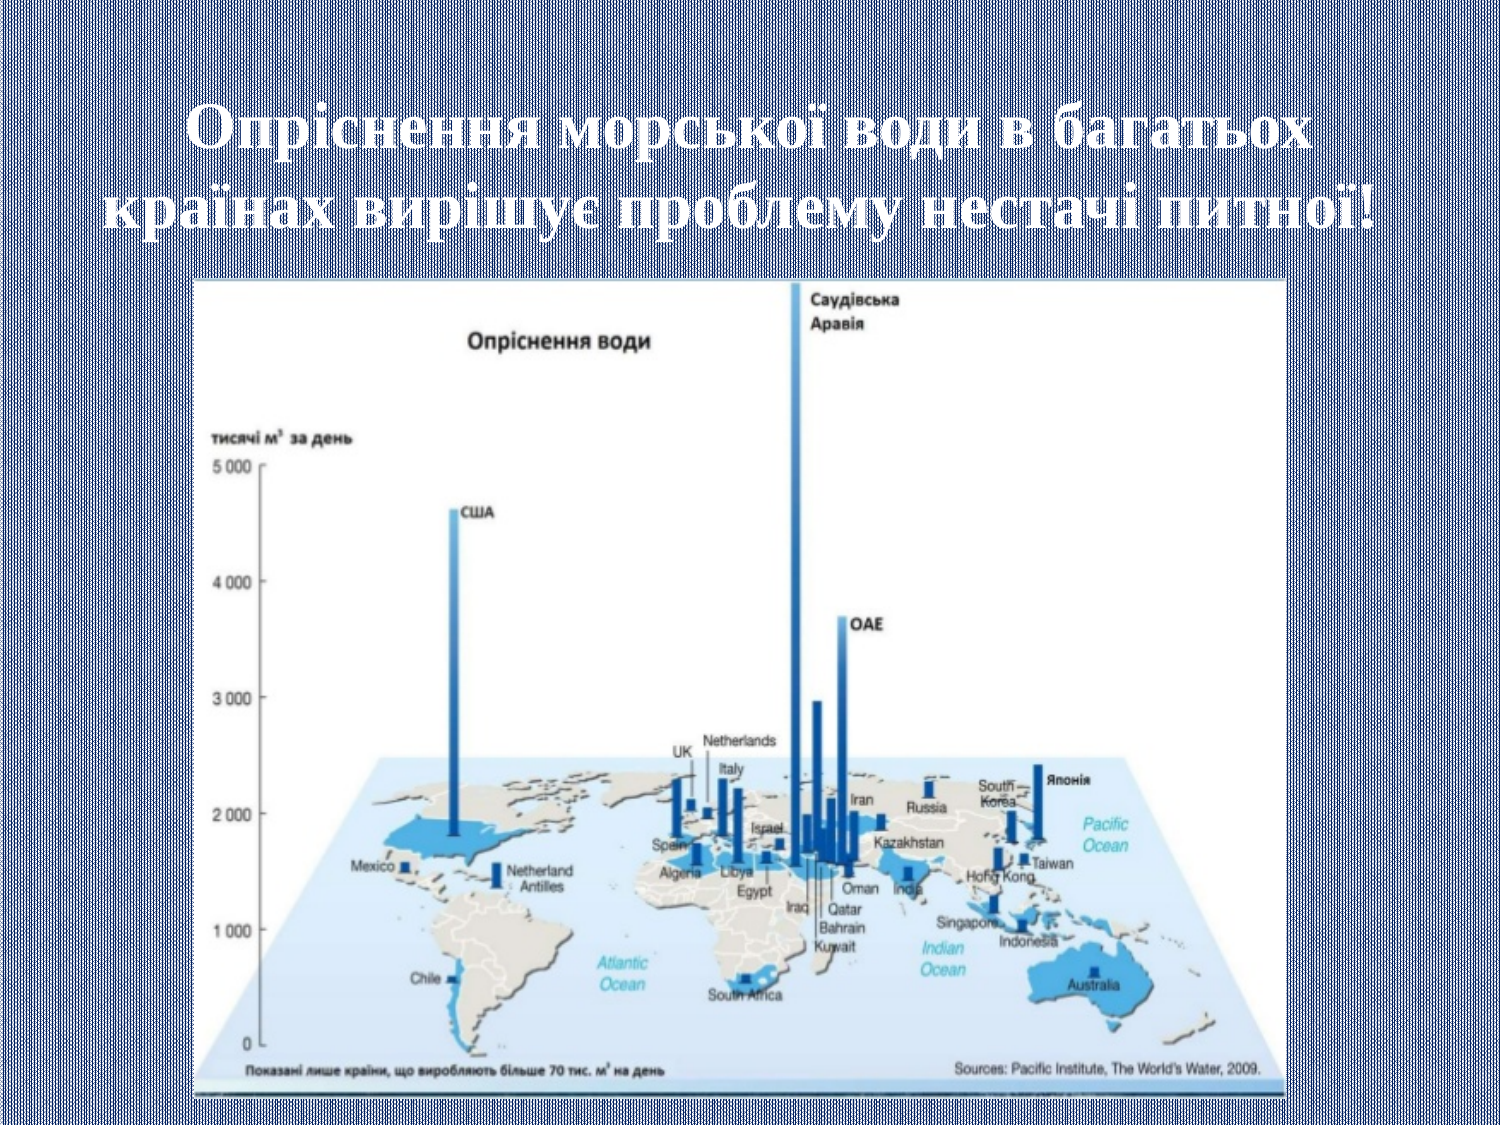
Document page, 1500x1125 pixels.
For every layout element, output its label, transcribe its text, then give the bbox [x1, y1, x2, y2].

picture [194, 278, 1287, 1099]
title Опріснення морської води в багатьох країнах вирішує проблему нестачі питної! [75, 45, 1425, 279]
